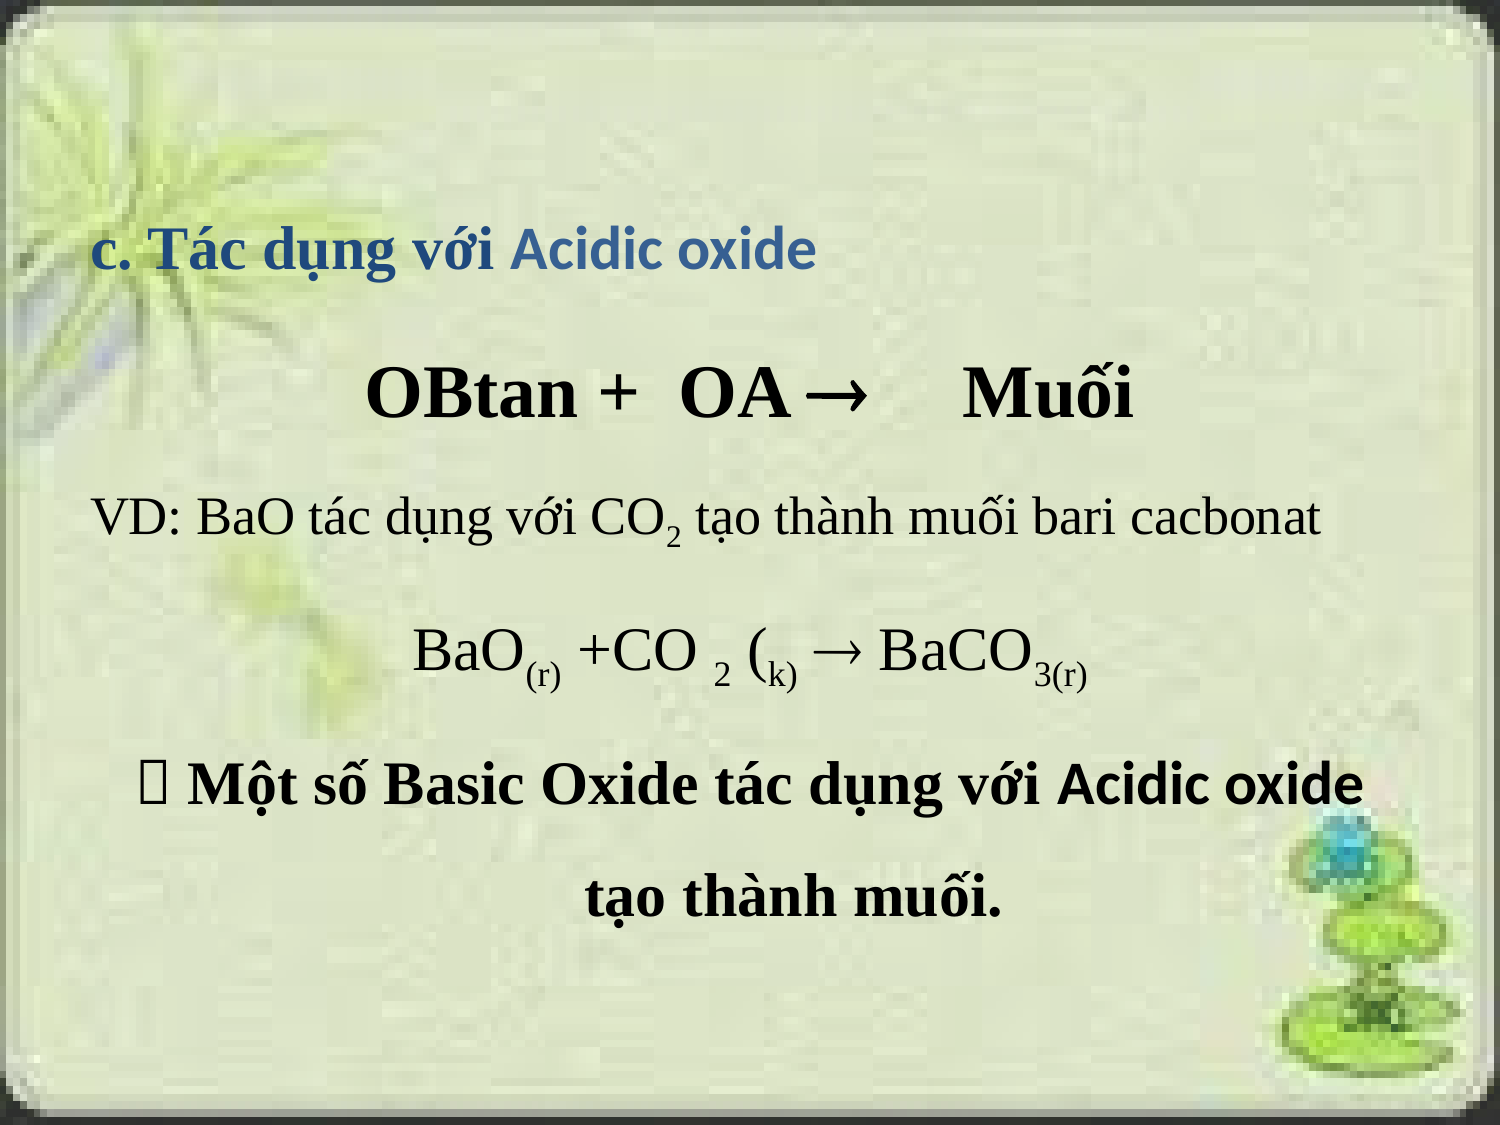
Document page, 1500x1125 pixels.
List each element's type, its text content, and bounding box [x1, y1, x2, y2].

title [0, 0, 1500, 1125]
list c. Tác dụng với Acidic oxide OBtan + OA  Muối VD: BaO tác dụng với CO2 tạo thành muối bari cacbonat BaO(r) +CO 2 (k)  BaCO3(r)  Một số Basic Oxide tác dụng với Acidic oxide tạo thành muối. [75, 162, 1425, 950]
